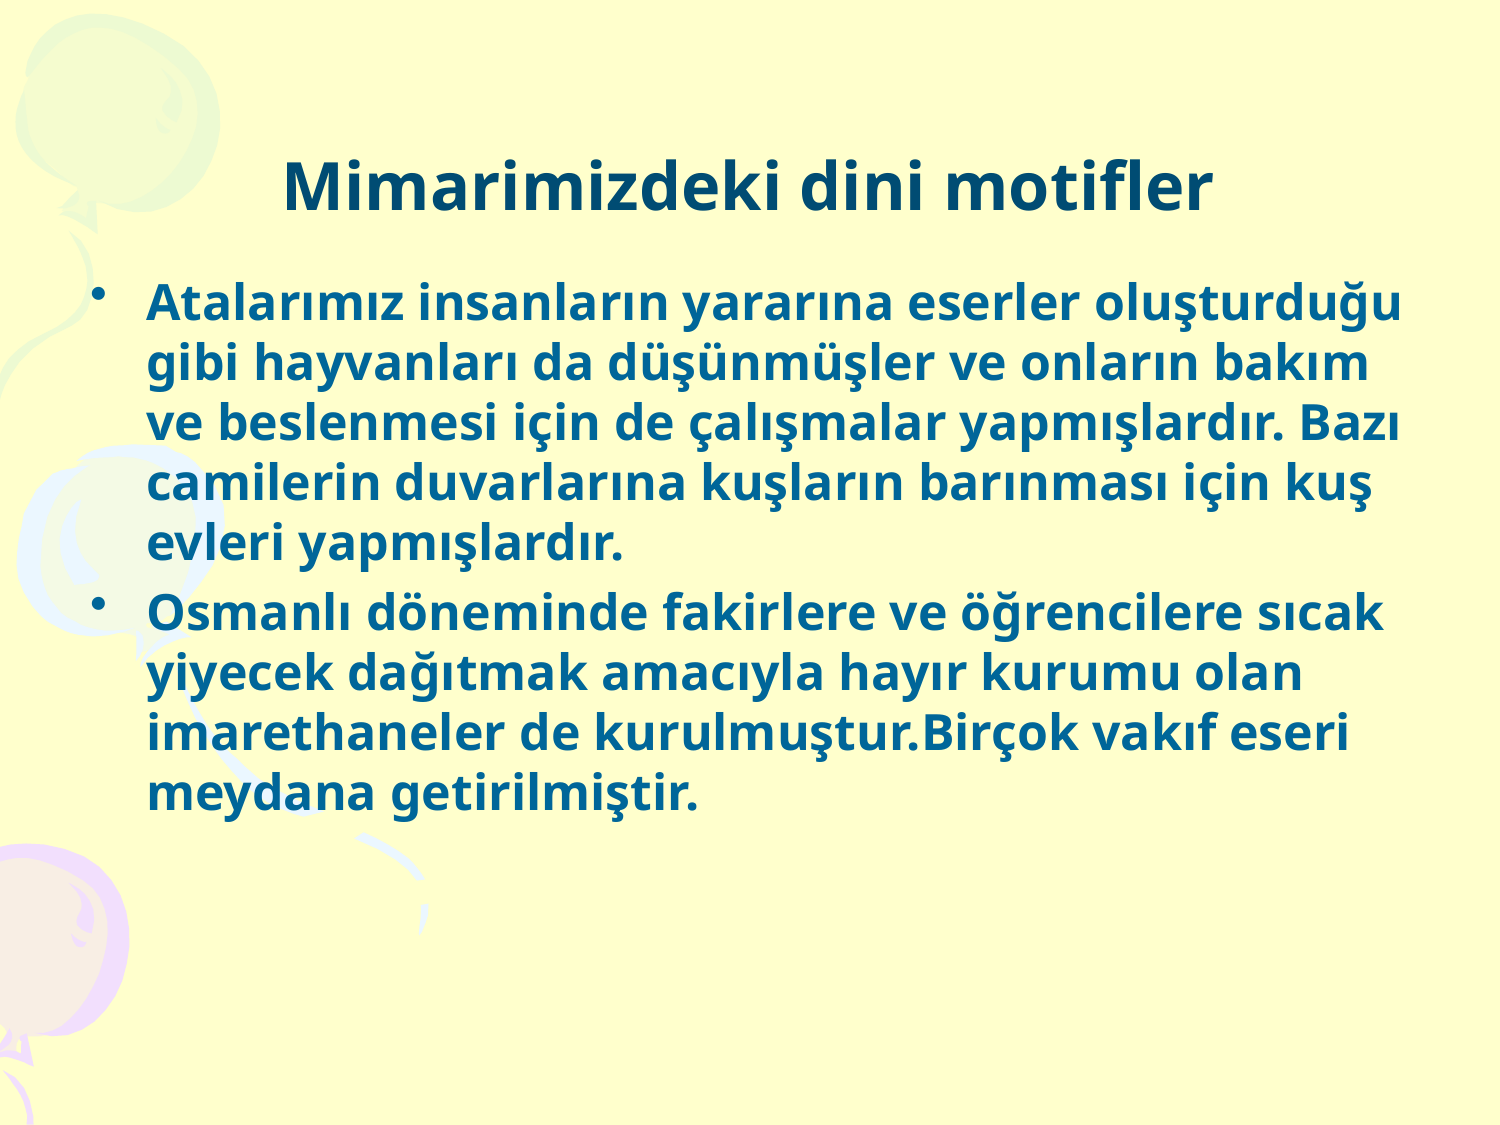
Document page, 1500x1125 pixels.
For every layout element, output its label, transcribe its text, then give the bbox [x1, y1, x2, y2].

title Mimarimizdeki dini motifler [72, 16, 1426, 233]
list Atalarımız insanların yararına eserler oluşturduğu gibi hayvanları da düşünmüşler ve onların bakım ve beslenmesi için de çalışmalar yapmışlardır. Bazı camilerin duvarlarına kuşların barınması için kuş evleri yapmışlardır. Osmanlı döneminde fakirlere ve öğrencilere sıcak yiyecek dağıtmak amacıyla hayır kurumu olan imarethaneler de kurulmuştur.Birçok vakıf eseri meydana getirilmiştir. [75, 262, 1425, 994]
